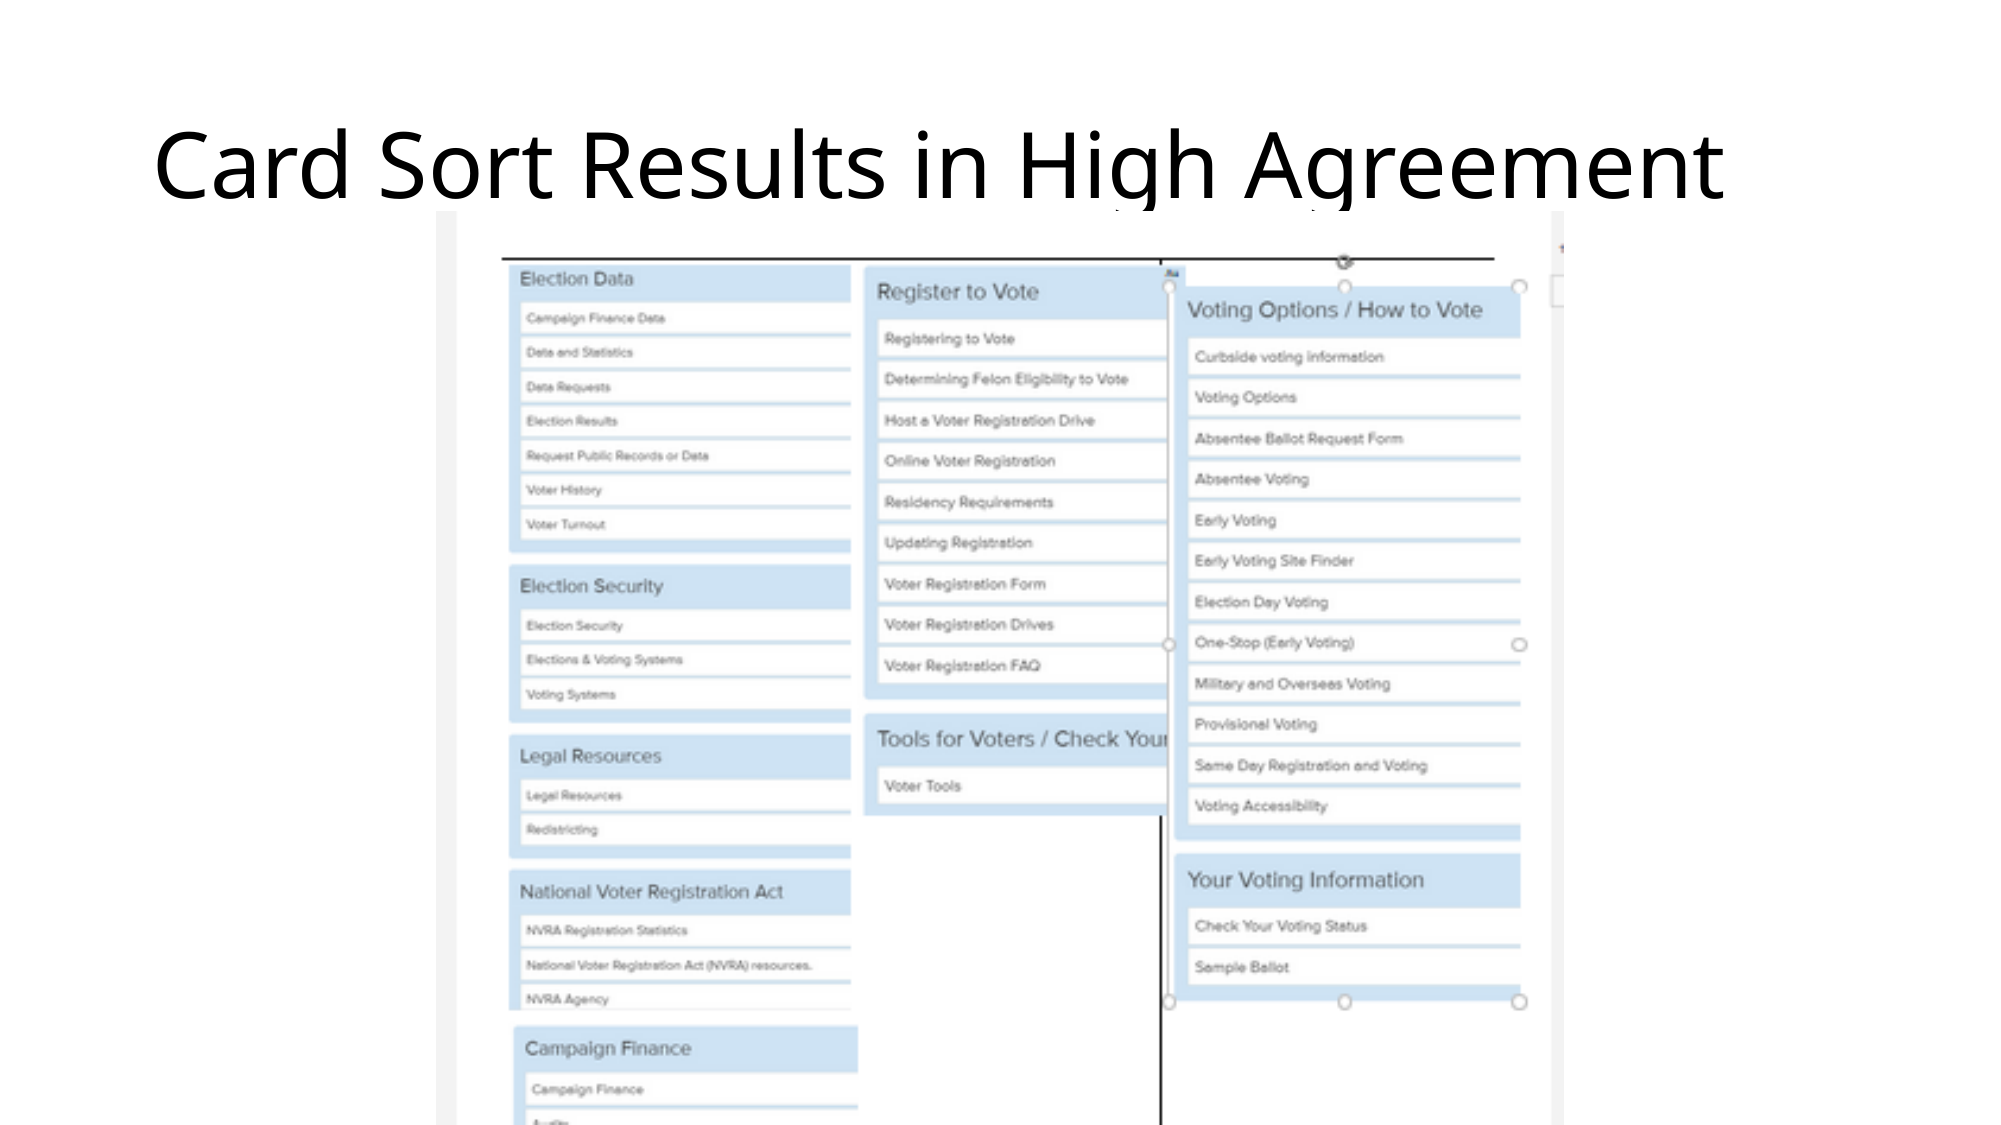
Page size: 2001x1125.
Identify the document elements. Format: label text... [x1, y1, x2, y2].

title Card Sort Results in High Agreement [137, 59, 1863, 278]
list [436, 211, 1564, 1125]
